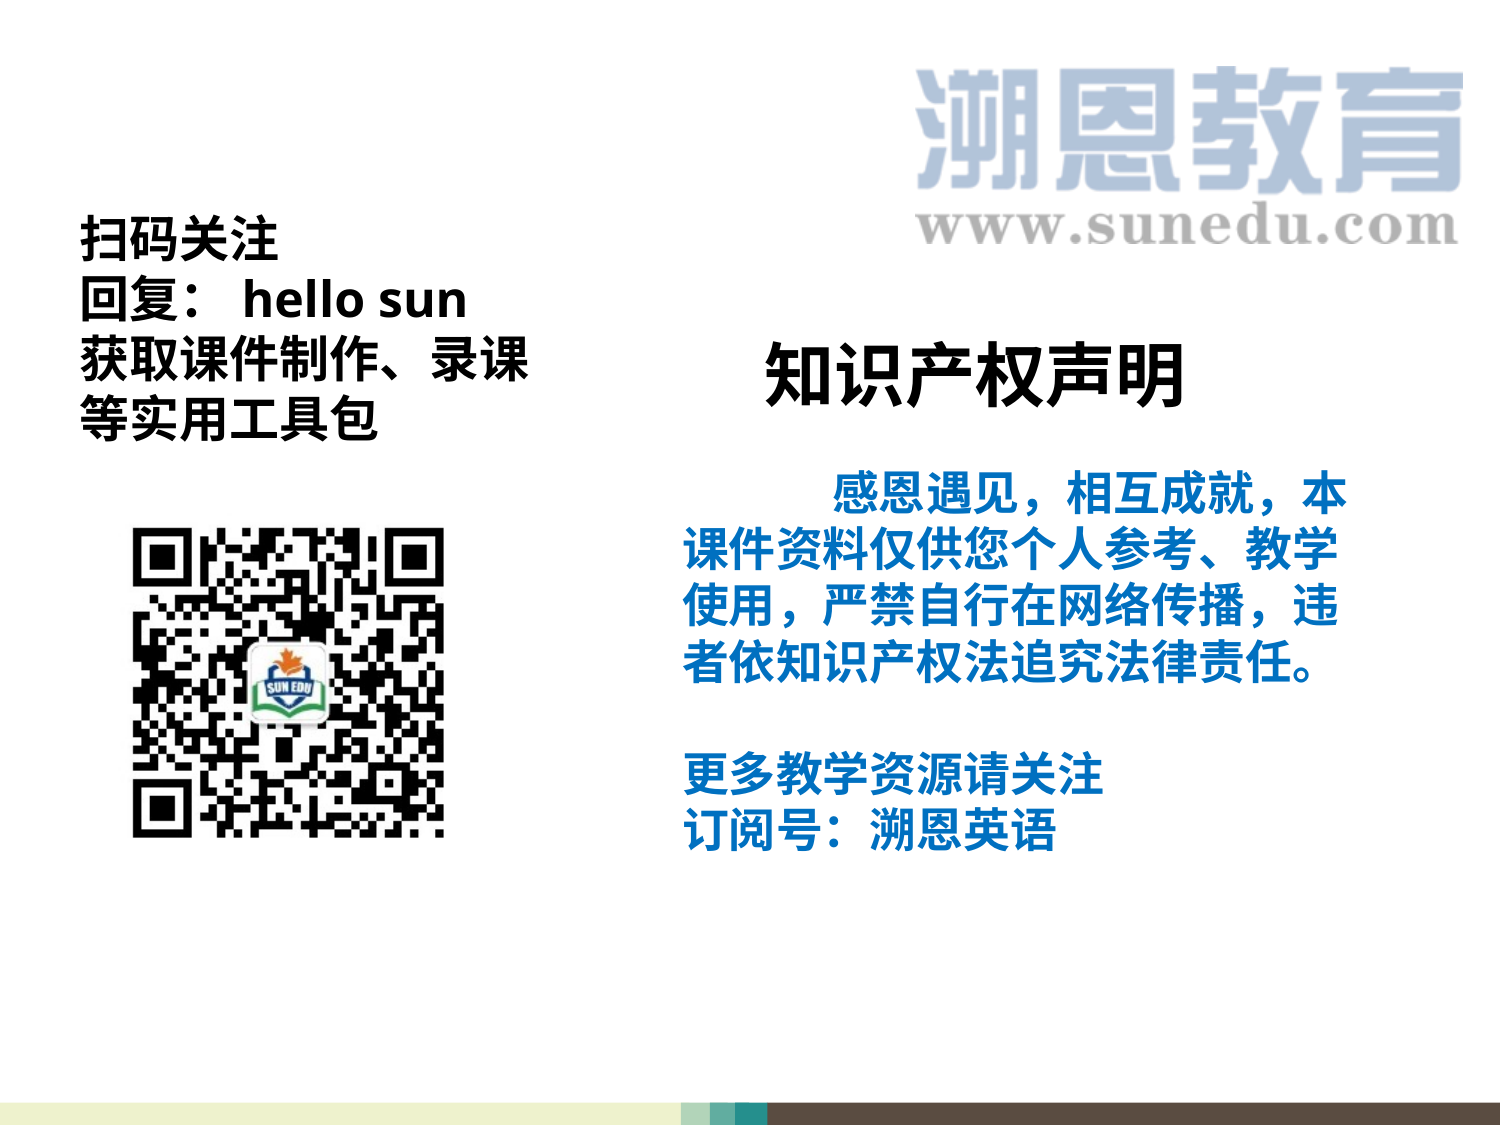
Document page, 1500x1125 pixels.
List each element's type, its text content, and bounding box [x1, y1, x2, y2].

text_box 扫码关注 回复：hello sun 获取课件制作、录课等实用工具包 [64, 200, 545, 456]
text_box 感恩遇见，相互成就，本课件资料仅供您个人参考、教学使用，严禁自行在网络传播，违者依知识产权法追究法律责任。 更多教学资源请关注 订阅号：溯恩英语 [667, 456, 1392, 865]
text_box 知识产权声明 [750, 323, 1231, 423]
picture [915, 66, 1463, 244]
picture [108, 503, 469, 864]
